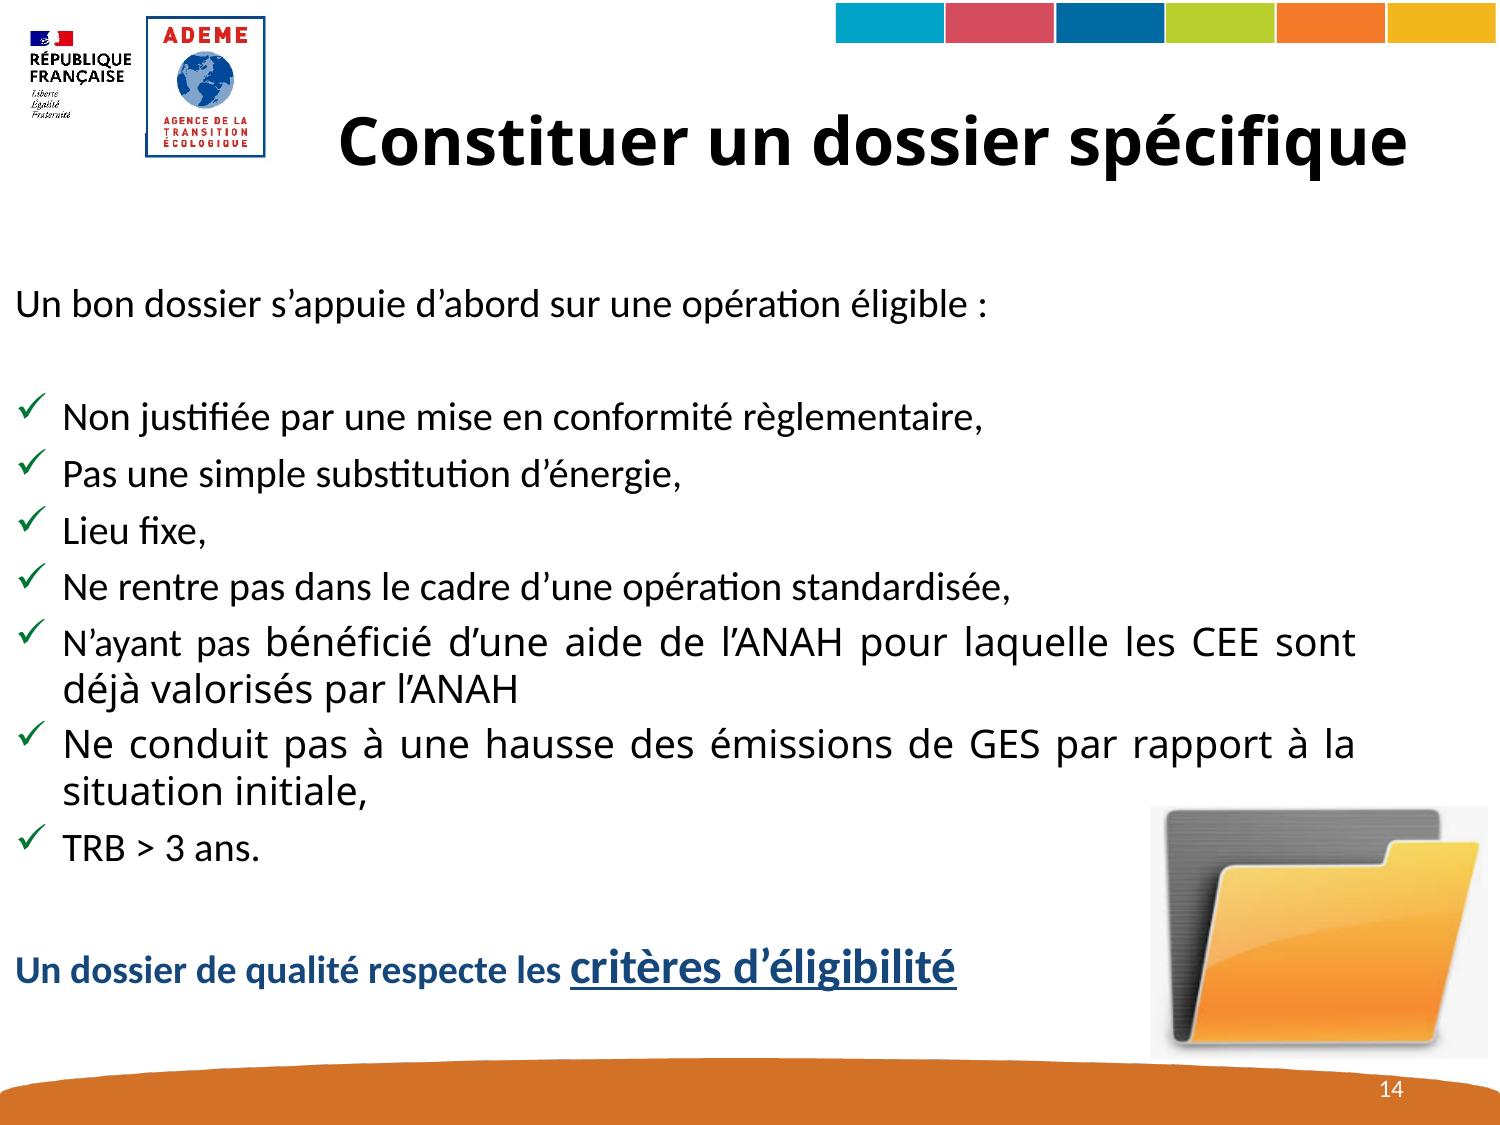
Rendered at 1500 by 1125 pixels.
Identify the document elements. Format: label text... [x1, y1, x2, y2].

picture [1165, 3, 1500, 43]
picture [0, 798, 1500, 1125]
picture [832, 3, 1056, 43]
picture [15, 0, 281, 133]
list Un bon dossier s’appuie d’abord sur une opération éligible : Non justifiée par une mise en conformité règlementaire, Pas une simple substitution d’énergie, Lieu fixe, Ne rentre pas dans le cadre d’une opération standardisée, N’ayant pas bénéficié d’une aide de l’ANAH pour laquelle les CEE sont déjà valorisés par l’ANAH Ne conduit pas à une hausse des émissions de GES par rapport à la situation initiale, TRB > 3 ans. Un dossier de qualité respecte les critères d’éligibilité [0, 269, 1372, 1012]
title Constituer un dossier spécifique [75, 45, 1425, 233]
slide_number 14 [1068, 1057, 1419, 1118]
